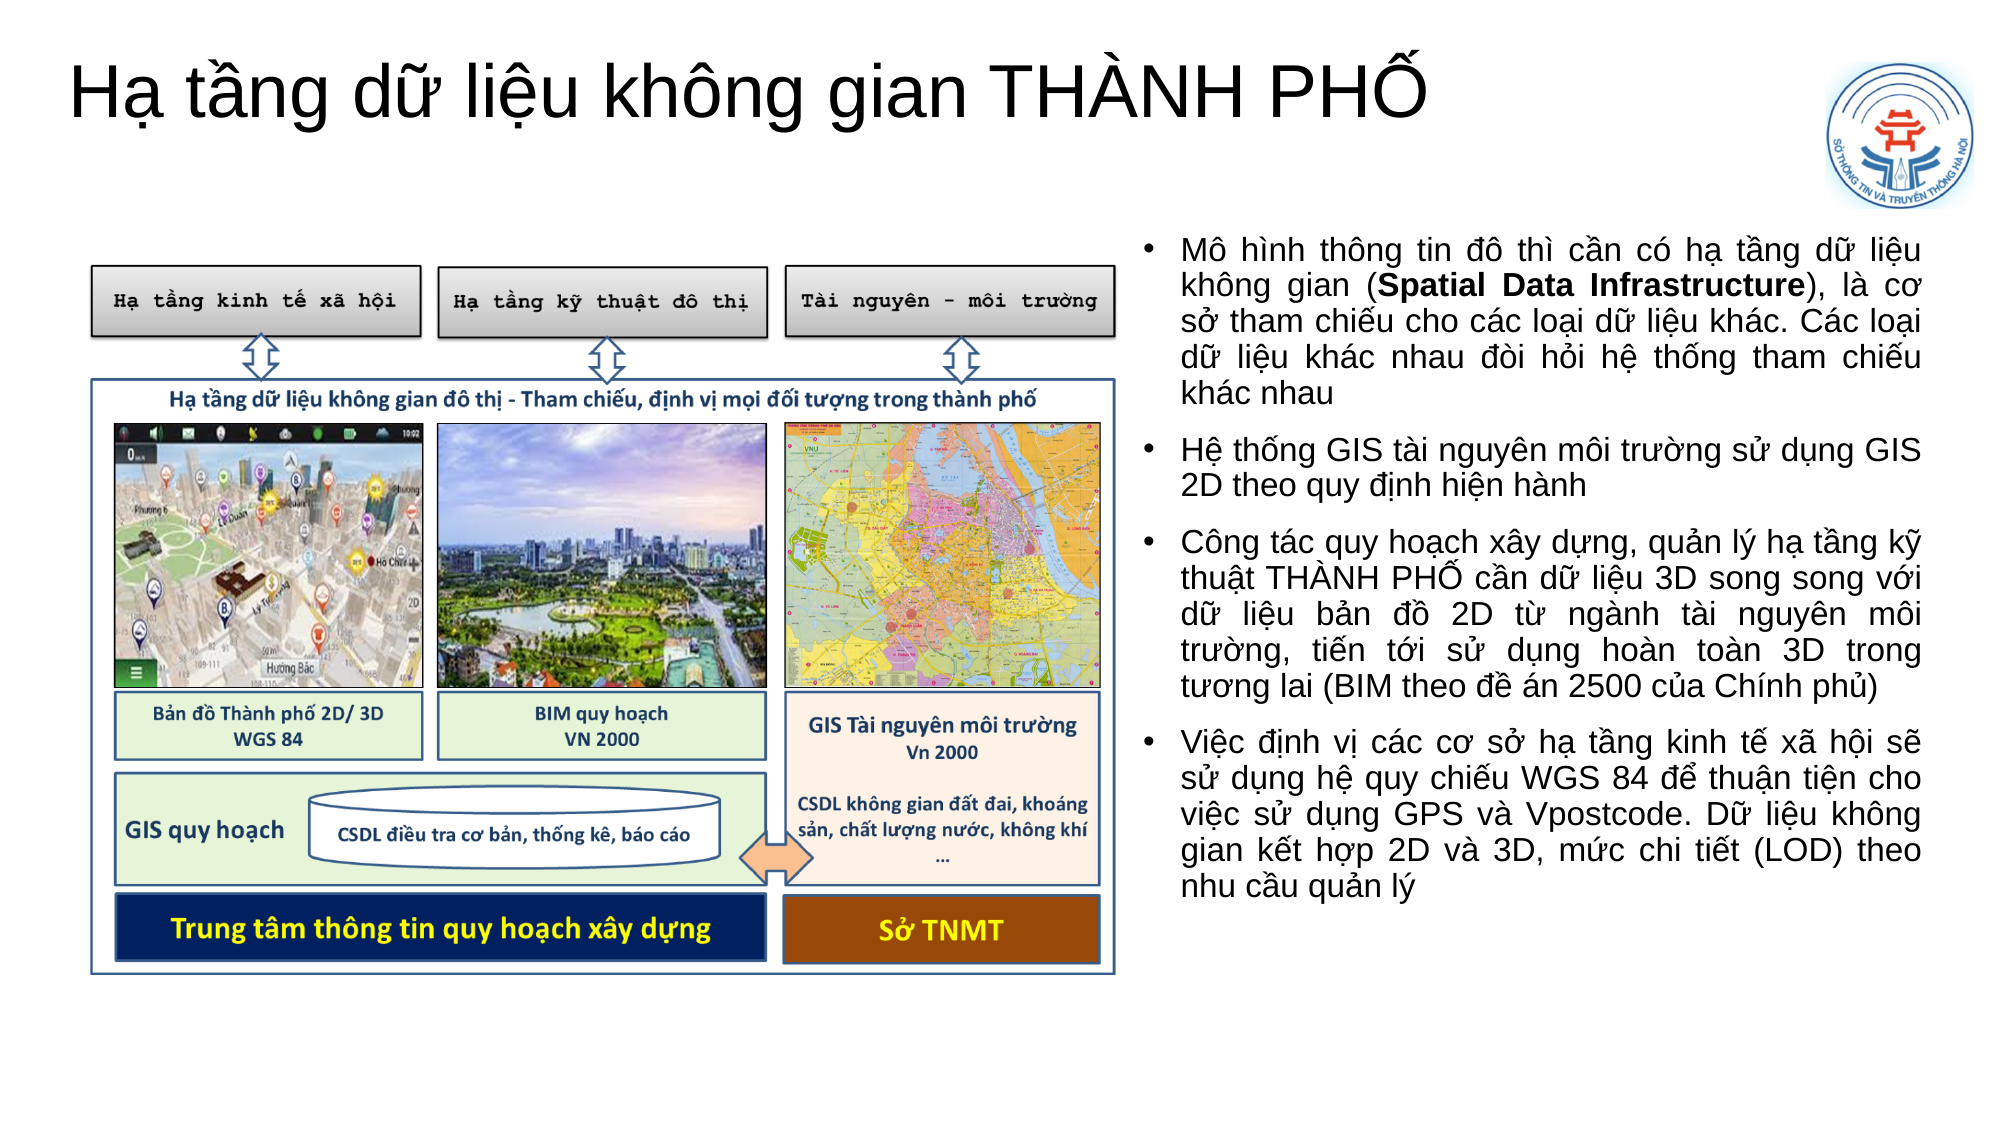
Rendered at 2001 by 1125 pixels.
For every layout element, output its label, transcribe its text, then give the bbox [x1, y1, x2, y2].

title Hạ tầng dữ liệu không gian THÀNH PHỐ [53, 45, 1667, 233]
picture [1826, 62, 1974, 209]
list Mô hình thông tin đô thì cần có hạ tầng dữ liệu không gian (Spatial Data Infrastructure), là cơ sở tham chiếu cho các loại dữ liệu khác. Các loại dữ liệu khác nhau đòi hỏi hệ thống tham chiếu khác nhau Hệ thống GIS tài nguyên môi trường sử dụng GIS 2D theo quy định hiện hành Công tác quy hoạch xây dựng, quản lý hạ tầng kỹ thuật THÀNH PHỐ cần dữ liệu 3D song song với dữ liệu bản đồ 2D từ ngành tài nguyên môi trường, tiến tới sử dụng hoàn toàn 3D trong tương lai (BIM theo đề án 2500 của Chính phủ) Việc định vị các cơ sở hạ tầng kinh tế xã hội sẽ sử dụng hệ quy chiếu WGS 84 để thuận tiện cho việc sử dụng GPS và Vpostcode. Dữ liệu không gian kết hợp 2D và 3D, mức chi tiết (LOD) theo nhu cầu quản lý [1128, 224, 1938, 1088]
picture [86, 262, 1128, 975]
